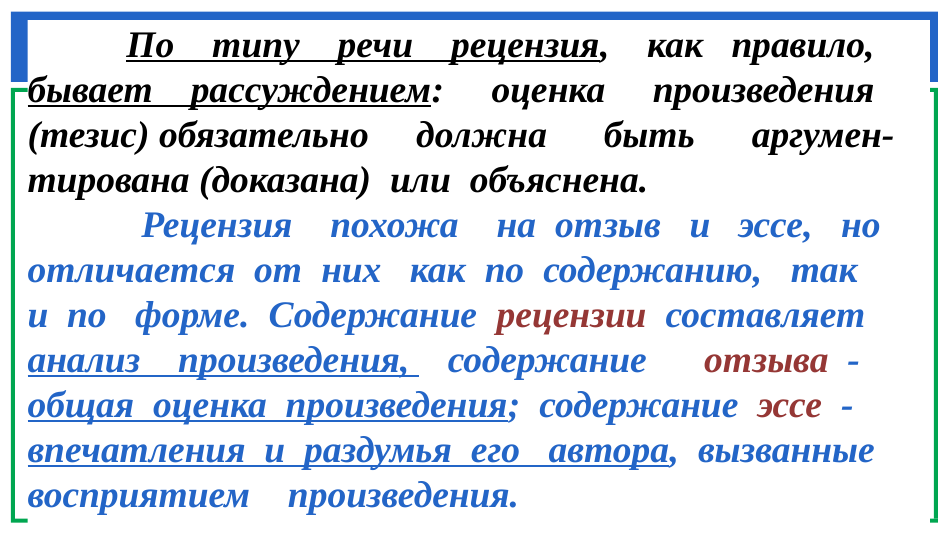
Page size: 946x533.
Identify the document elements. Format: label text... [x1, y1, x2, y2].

list По типу речи рецензия, как правило, бывает рассуждением: оценка произведения (тезис) обязательно должна быть аргумен-тирована (доказана) или объяснена. Рецензия похожа на отзыв и эссе, но отличается от них как по содержанию, так и по форме. Содержание рецензии составляет анализ произведения, содержание отзыва - общая оценка произведения; содержание эссе - впечатления и раздумья его автора, вызванные восприятием произведения. [27, 20, 930, 533]
